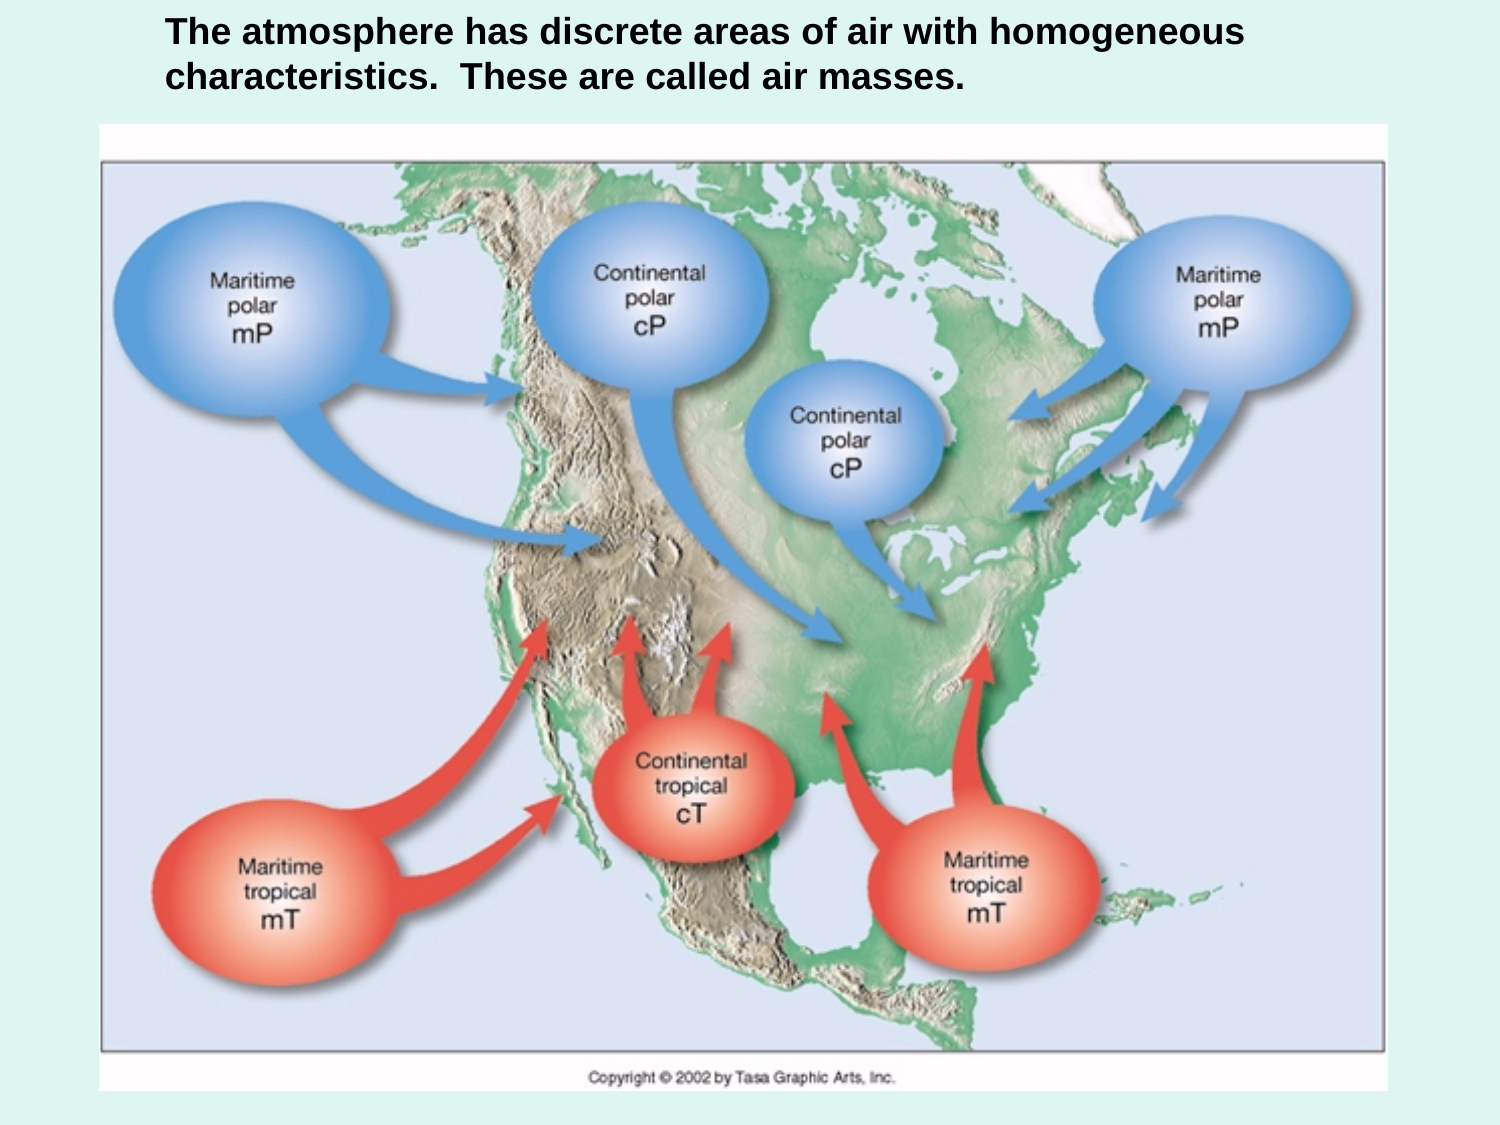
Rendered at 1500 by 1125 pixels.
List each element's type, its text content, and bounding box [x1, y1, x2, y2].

text_box The atmosphere has discrete areas of air with homogeneous characteristics. These are called air masses. [149, 0, 1338, 105]
picture [99, 124, 1388, 1092]
